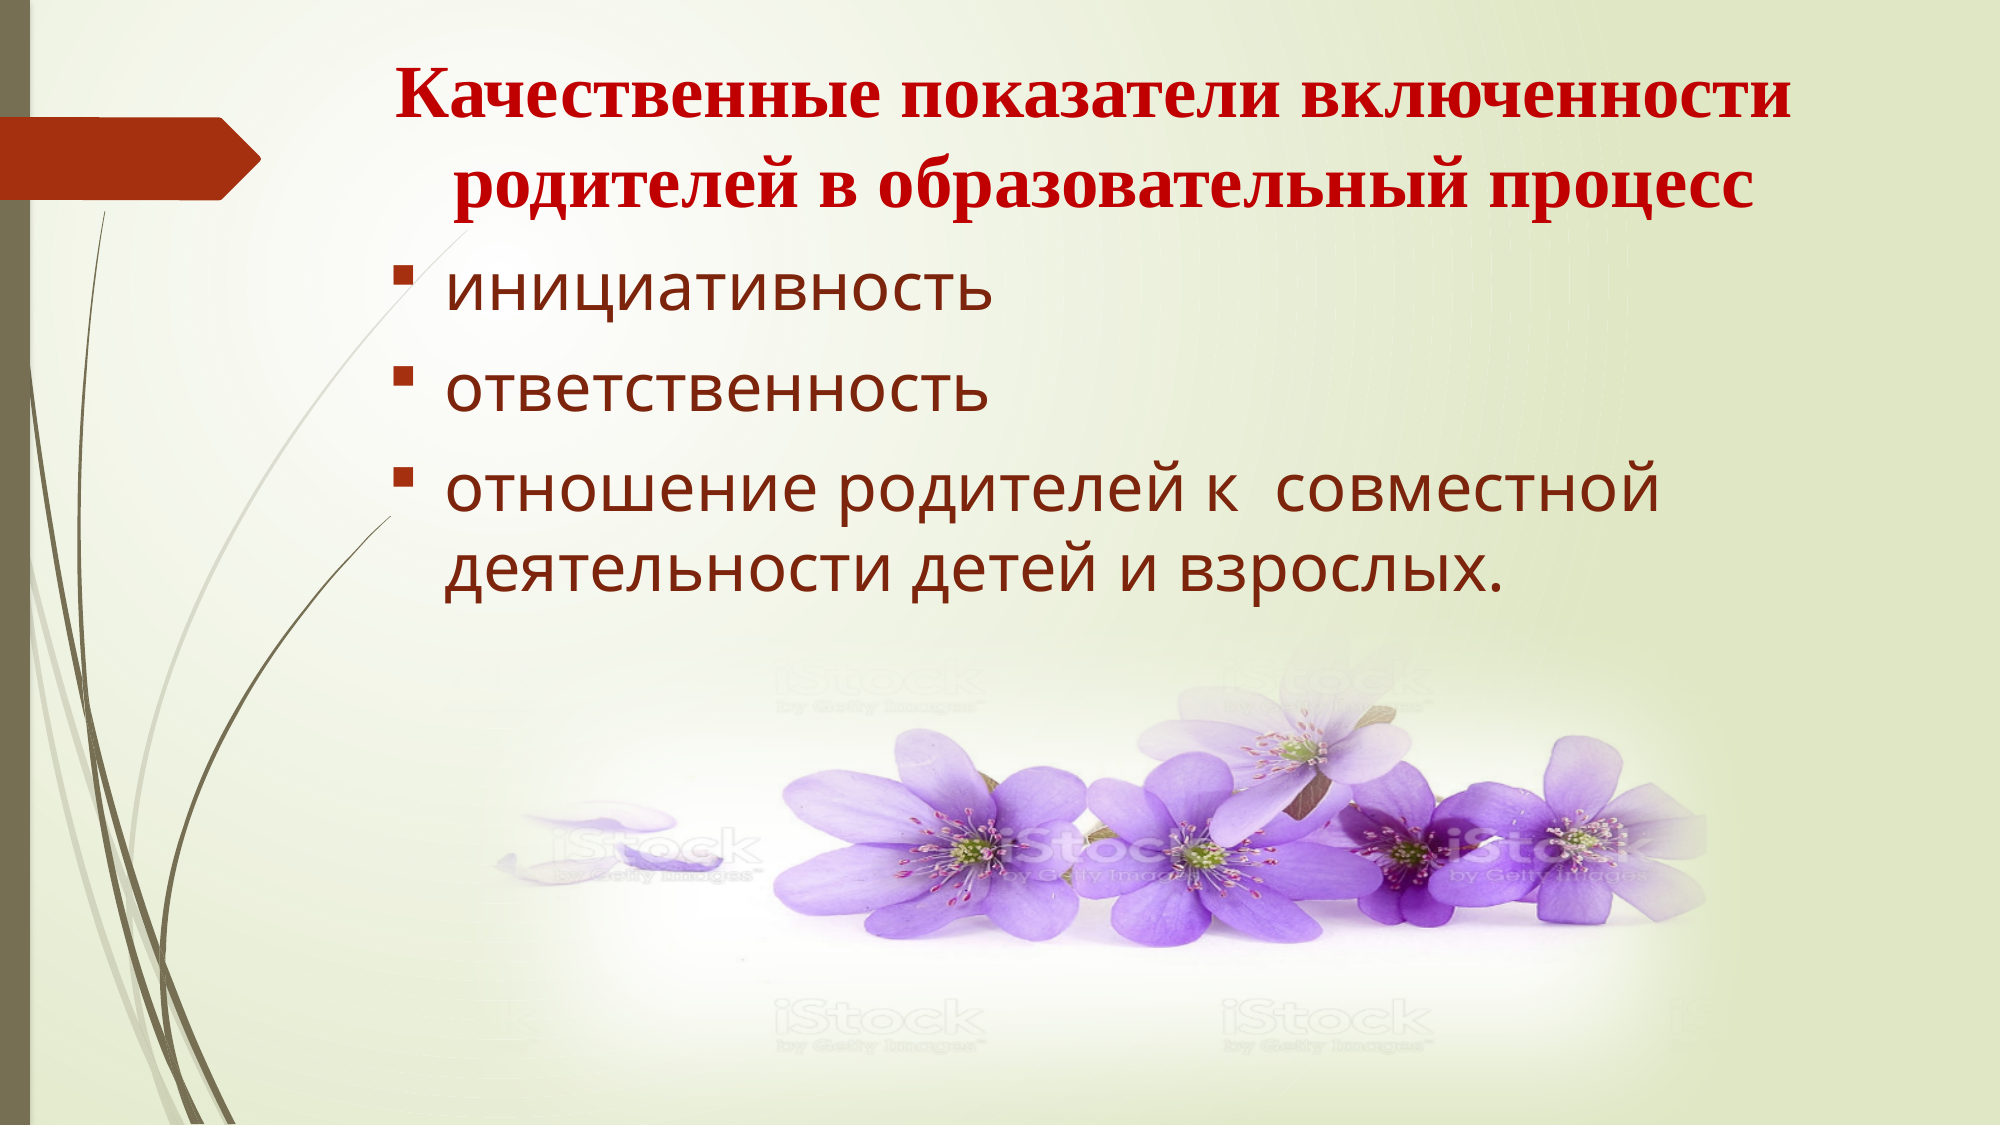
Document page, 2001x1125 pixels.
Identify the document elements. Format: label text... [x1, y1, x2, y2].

list Качественные показатели включенности родителей в образовательный процесс инициативность ответственность отношение родителей к совместной деятельности детей и взрослых. [373, 35, 1836, 655]
picture [432, 595, 1777, 1125]
